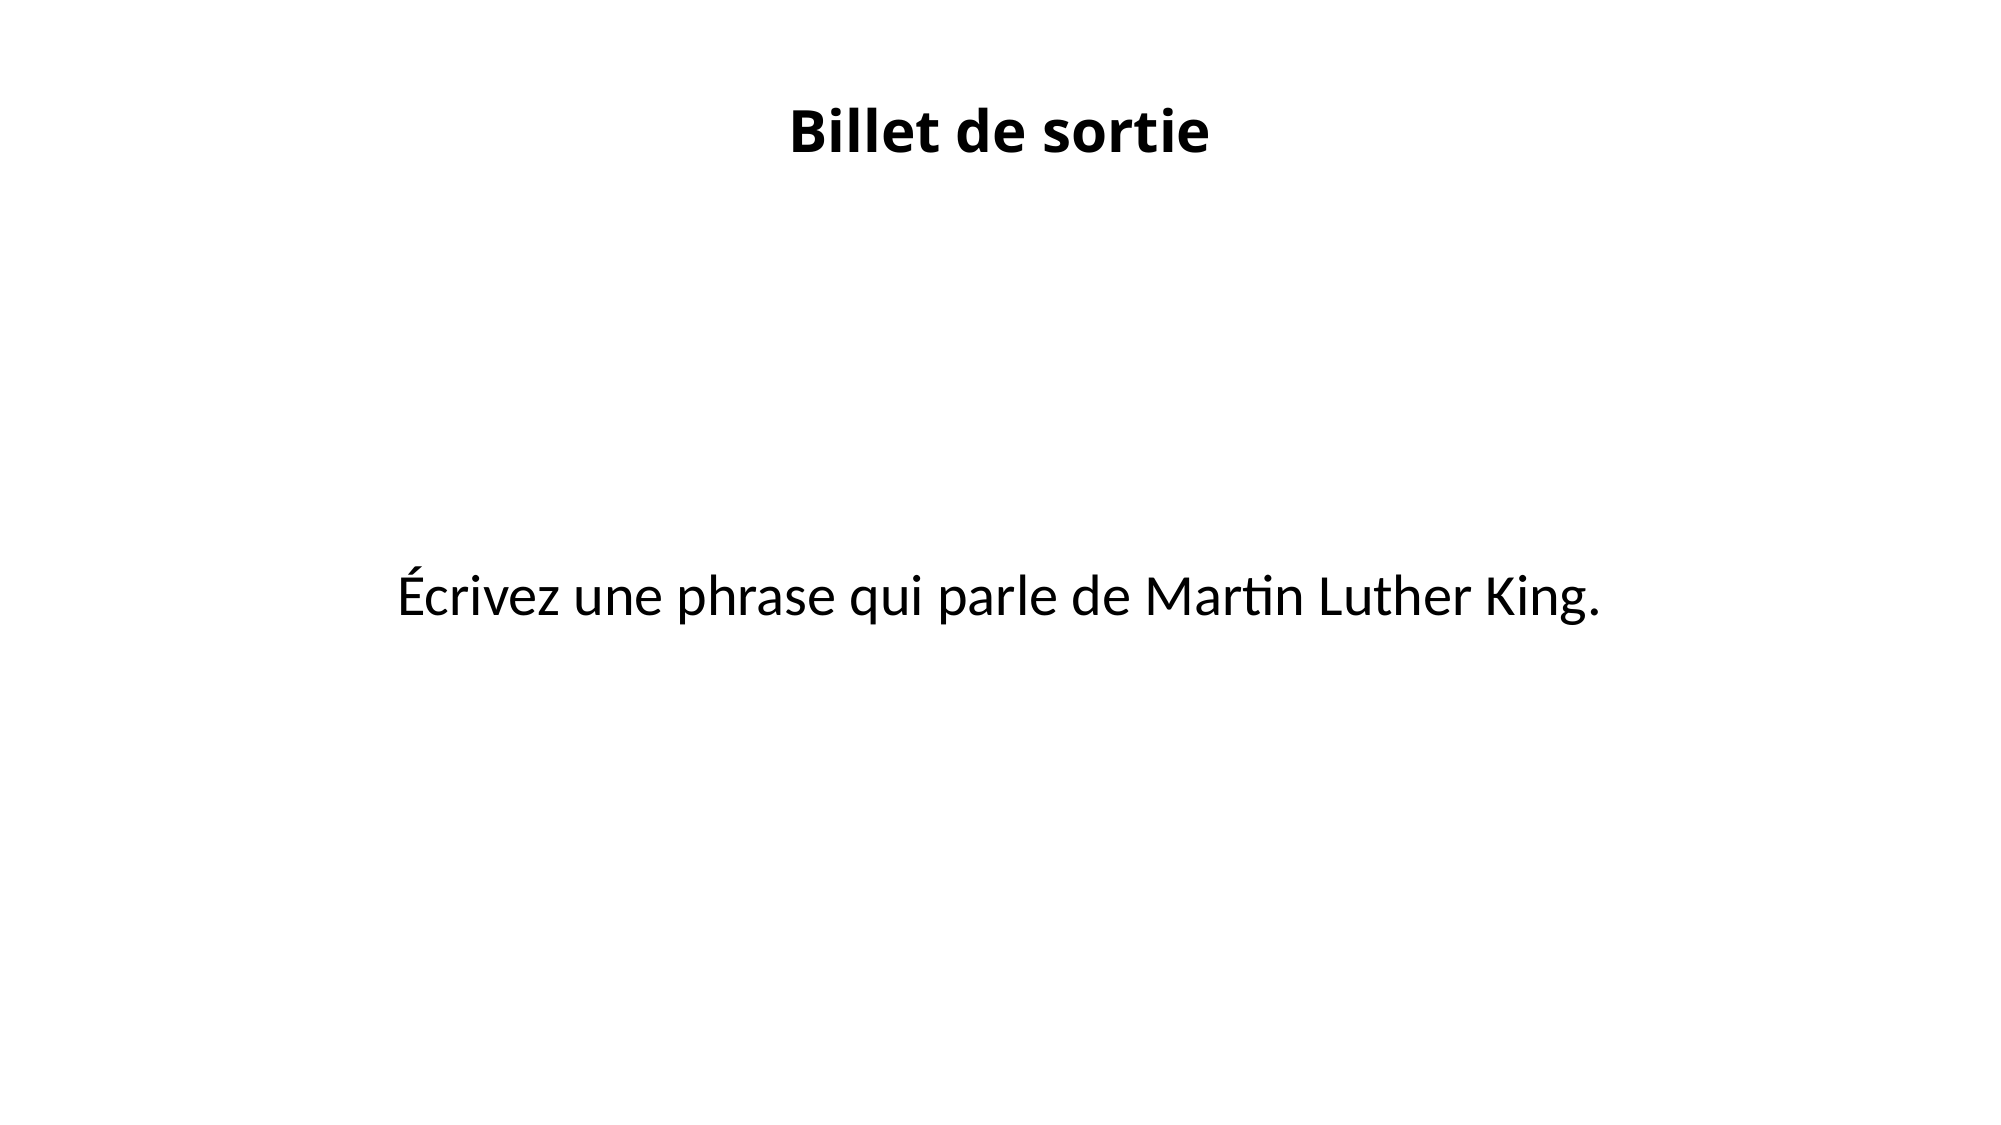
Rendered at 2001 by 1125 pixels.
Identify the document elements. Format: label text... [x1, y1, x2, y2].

title Billet de sortie [137, 59, 1863, 278]
list Écrivez une phrase qui parle de Martin Luther King. [137, 299, 1863, 1014]
